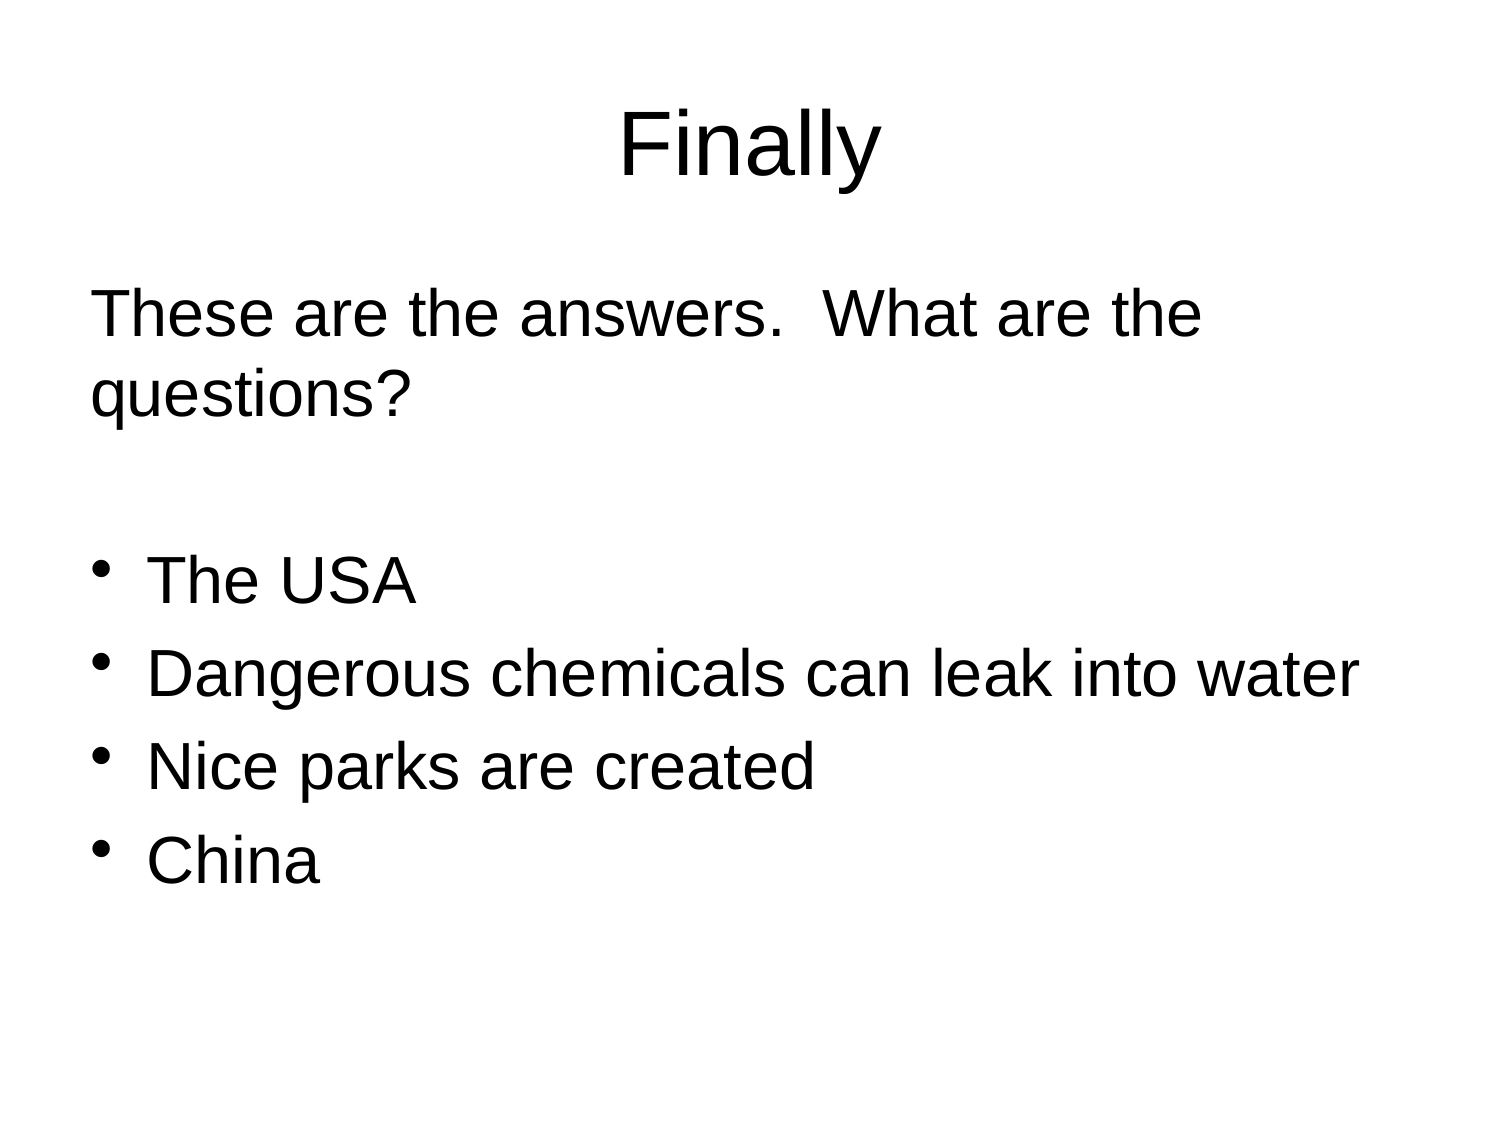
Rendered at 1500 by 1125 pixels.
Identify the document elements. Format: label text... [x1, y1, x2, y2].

list These are the answers. What are the questions? The USA Dangerous chemicals can leak into water Nice parks are created China [74, 262, 1426, 1006]
title Finally [74, 44, 1426, 233]
